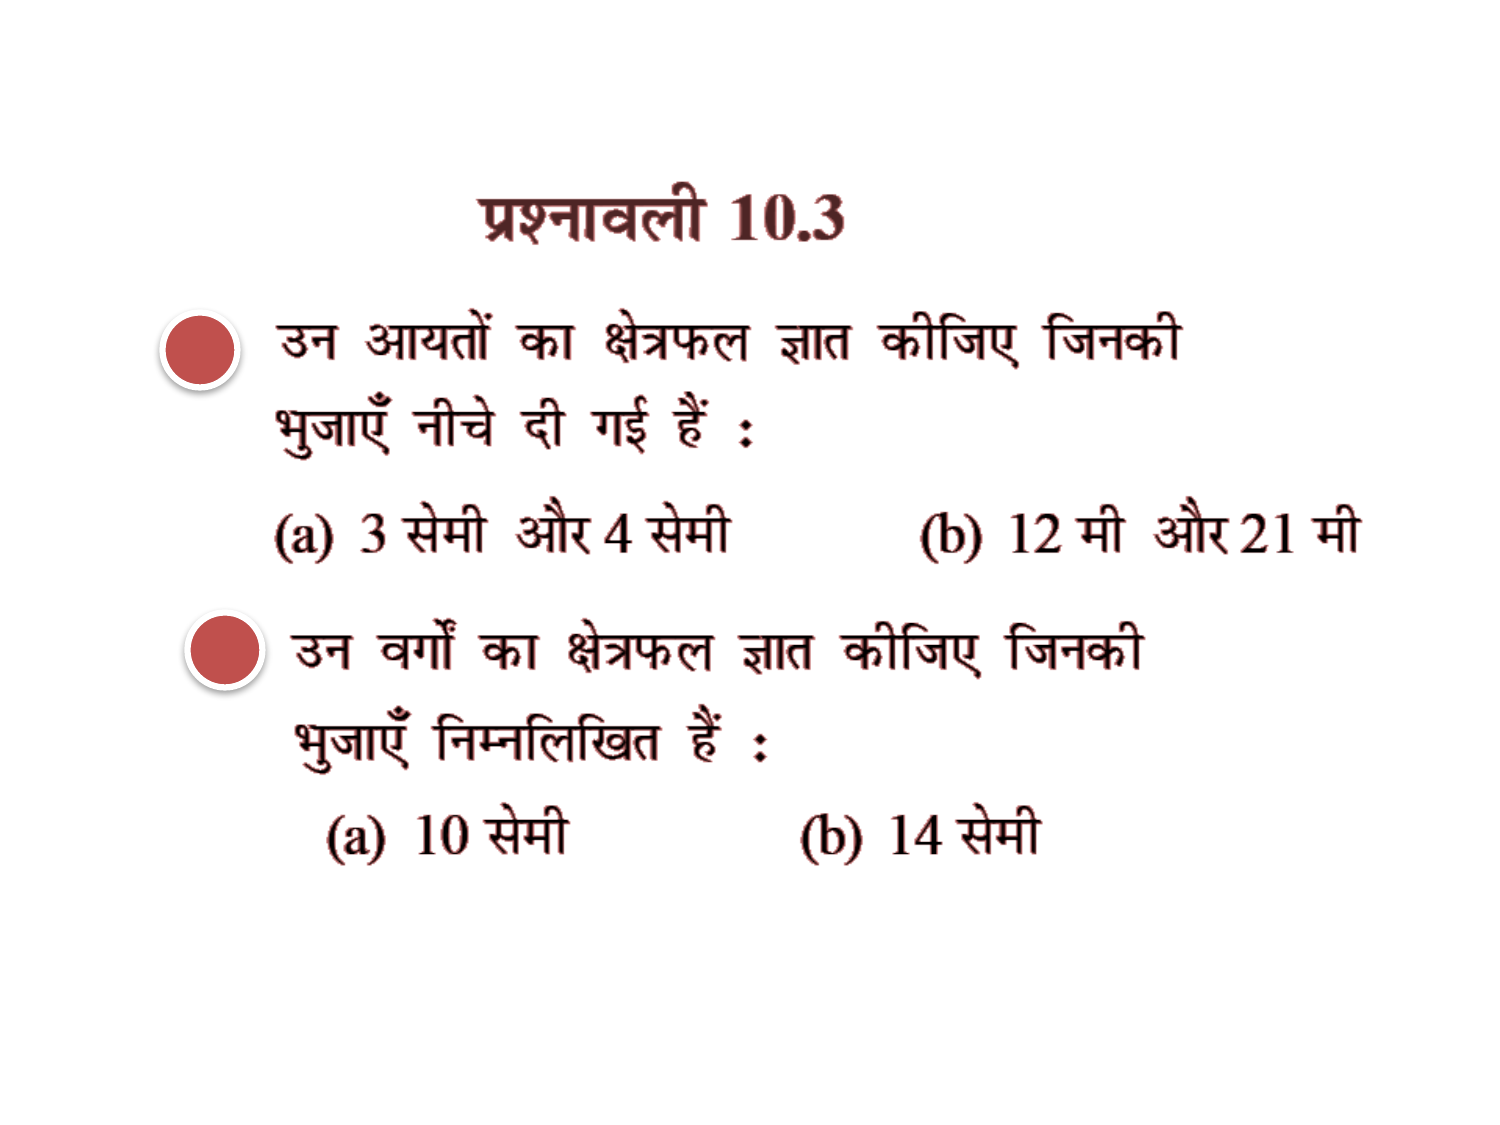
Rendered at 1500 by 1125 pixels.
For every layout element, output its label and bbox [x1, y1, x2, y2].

text_box [162, 299, 1383, 573]
text_box [187, 612, 1152, 880]
picture [462, 174, 871, 265]
